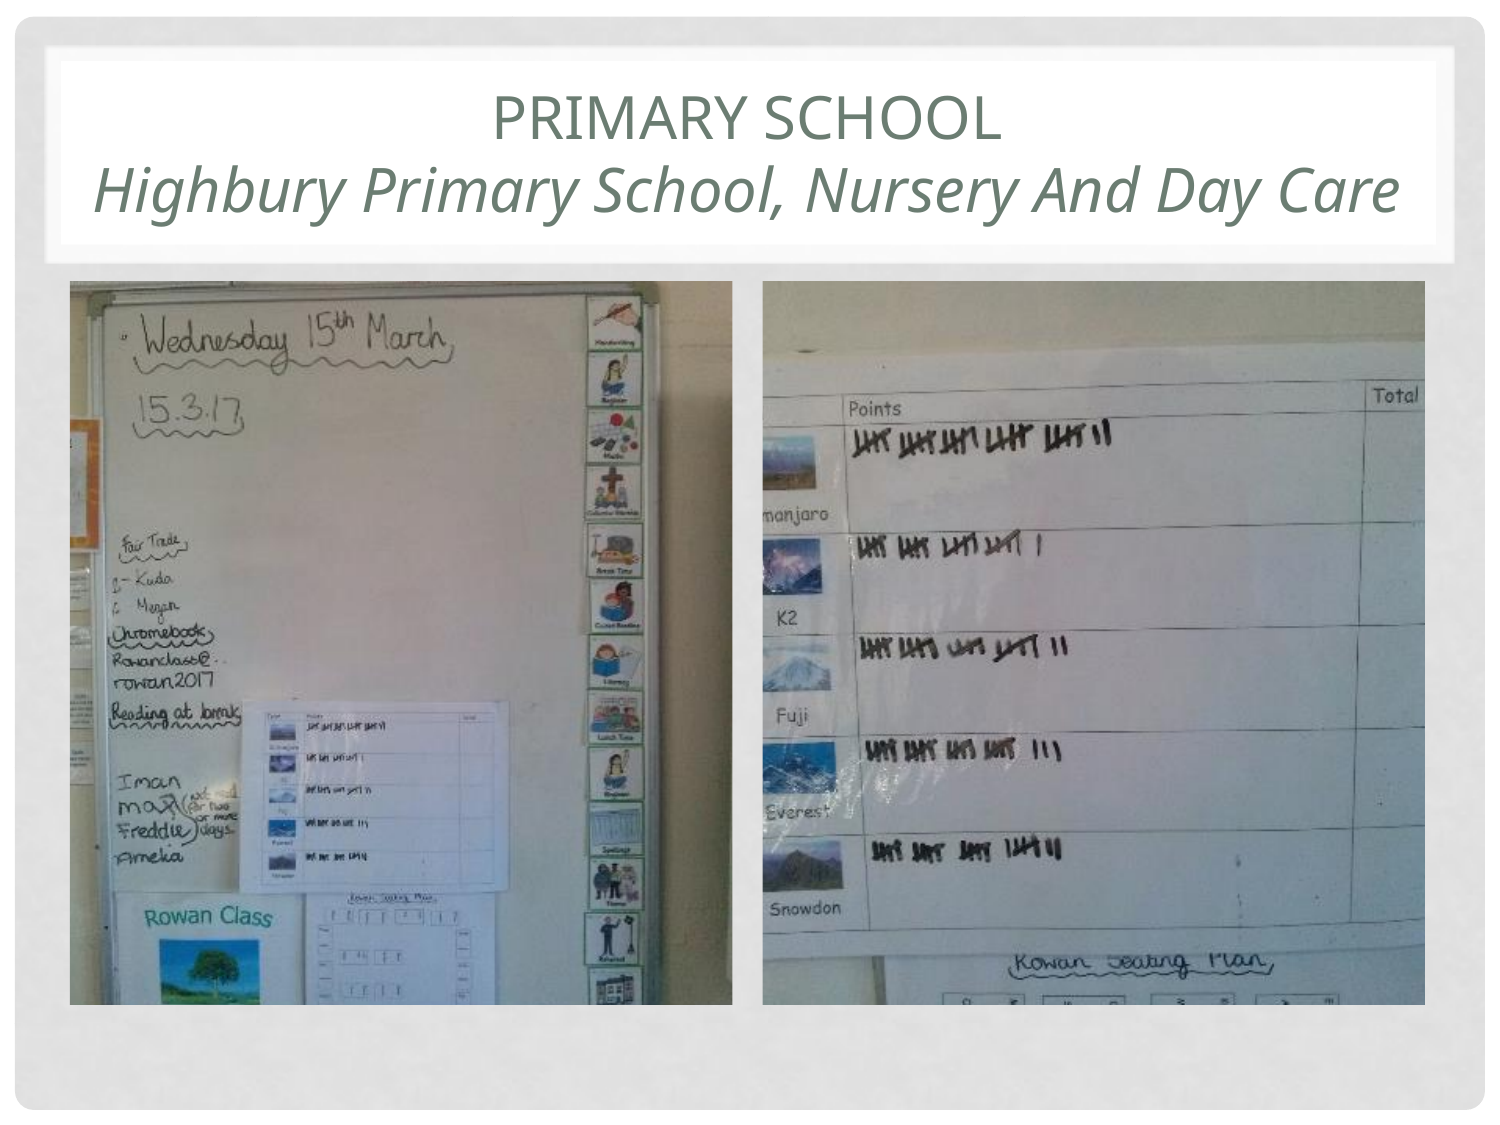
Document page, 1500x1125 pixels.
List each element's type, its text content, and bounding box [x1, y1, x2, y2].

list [69, 281, 733, 1006]
title PRIMARY SCHOOL Highbury Primary School, Nursery And Day Care [69, 66, 1425, 238]
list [762, 281, 1426, 1006]
